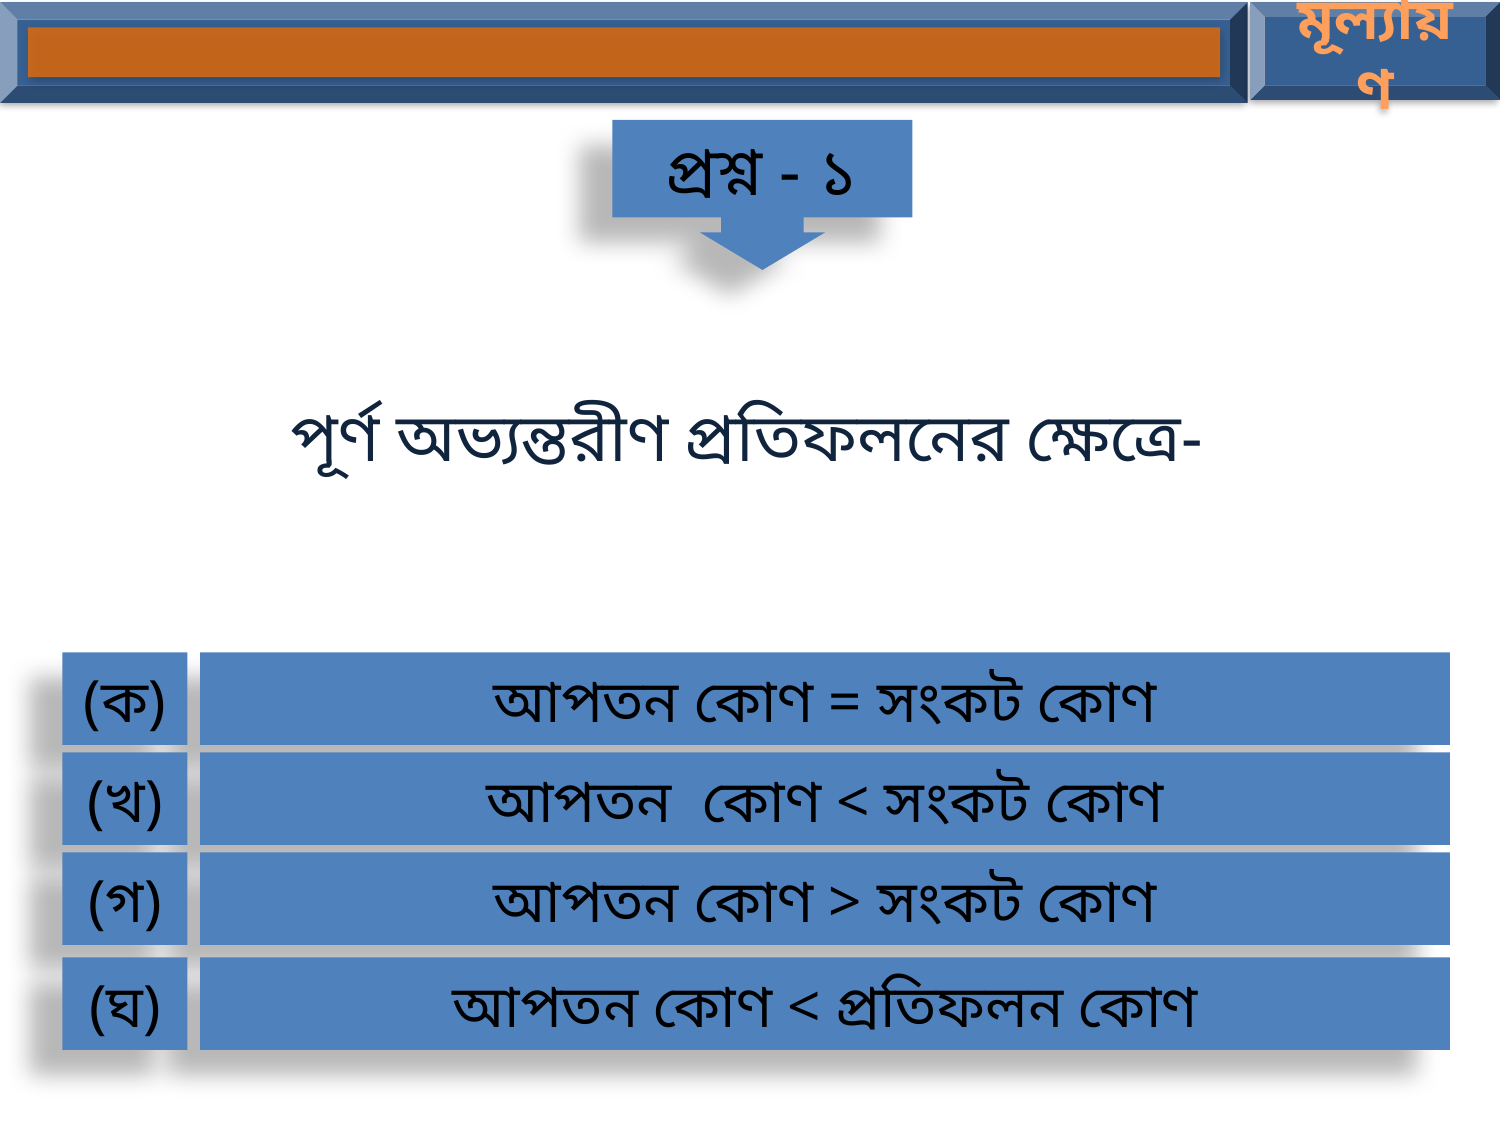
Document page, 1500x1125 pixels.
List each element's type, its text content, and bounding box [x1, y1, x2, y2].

text_box [26, 25, 1222, 79]
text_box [62, 852, 1451, 946]
text_box পূর্ণ অভ্যন্তরীণ প্রতিফলনের ক্ষেত্রে- [275, 387, 1236, 483]
text_box মূল্যায়ণ [1248, 0, 1500, 102]
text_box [62, 752, 1451, 846]
text_box [0, 0, 1248, 105]
text_box প্রশ্ন - ১ [610, 117, 915, 272]
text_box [62, 957, 1451, 1051]
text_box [62, 652, 1451, 746]
